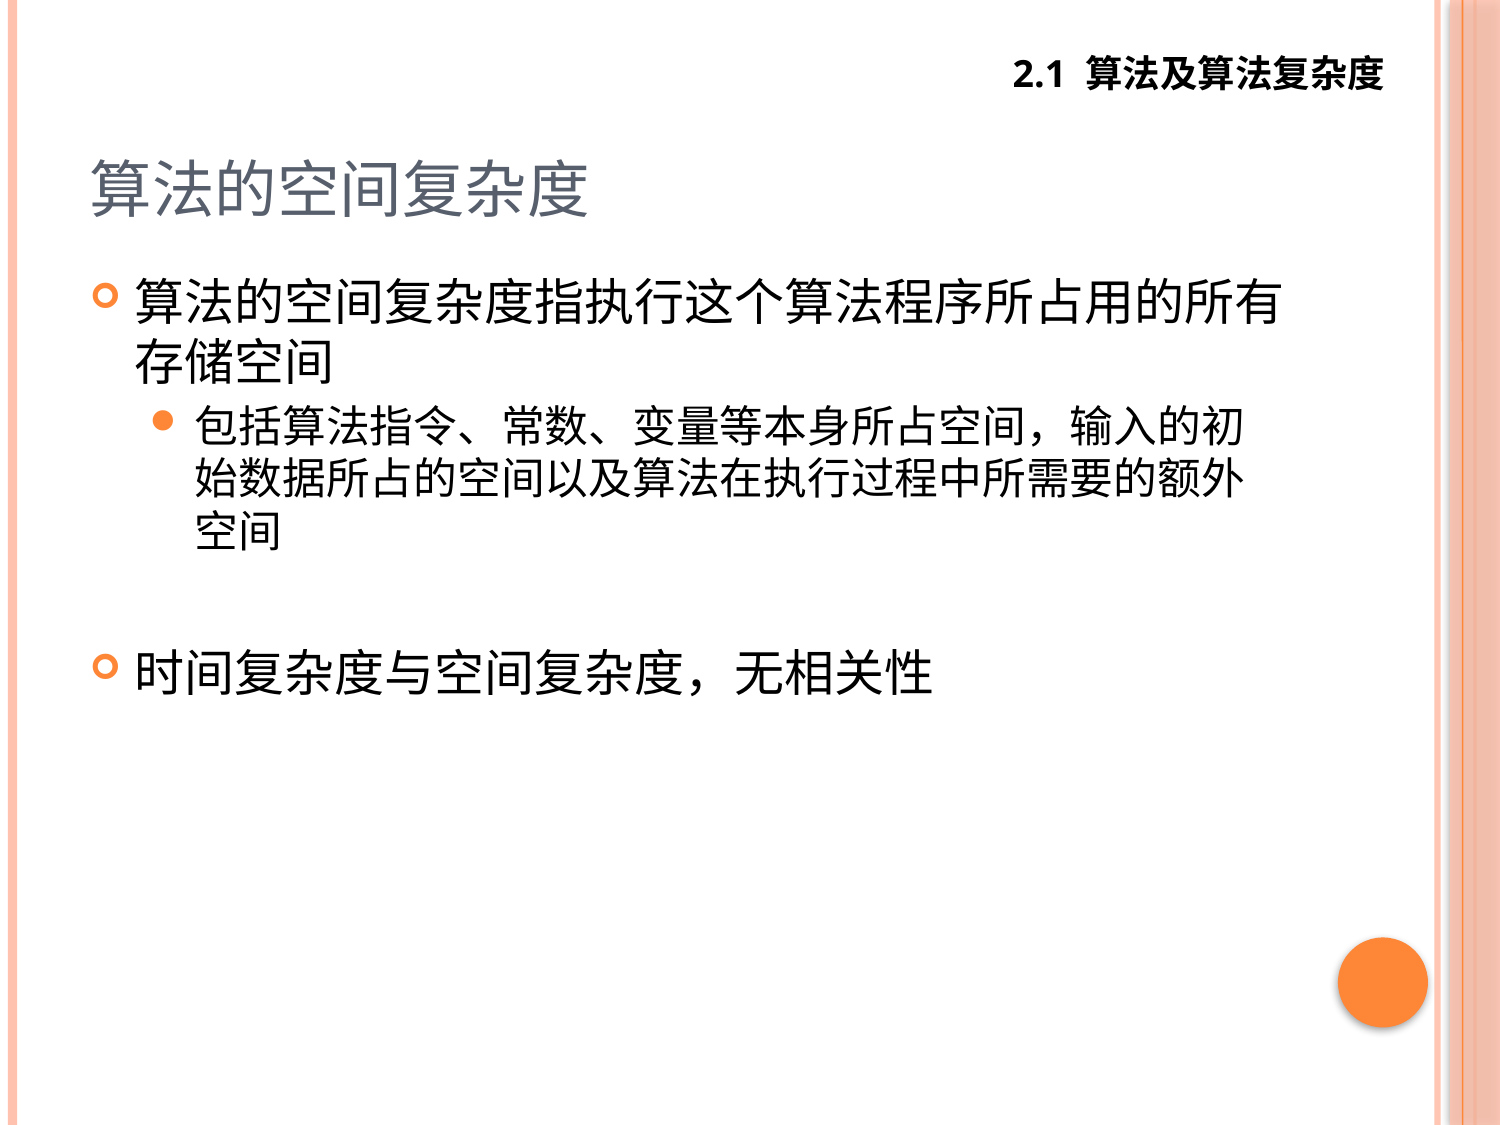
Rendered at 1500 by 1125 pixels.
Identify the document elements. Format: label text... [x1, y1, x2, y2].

text_box 2.1 算法及算法复杂度 [998, 42, 1424, 103]
list 算法的空间复杂度指执行这个算法程序所占用的所有存储空间 包括算法指令、常数、变量等本身所占空间，输入的初始数据所占的空间以及算法在执行过程中所需要的额外空间 时间复杂度与空间复杂度，无相关性 [75, 262, 1300, 1062]
title 算法的空间复杂度 [75, 45, 1300, 233]
